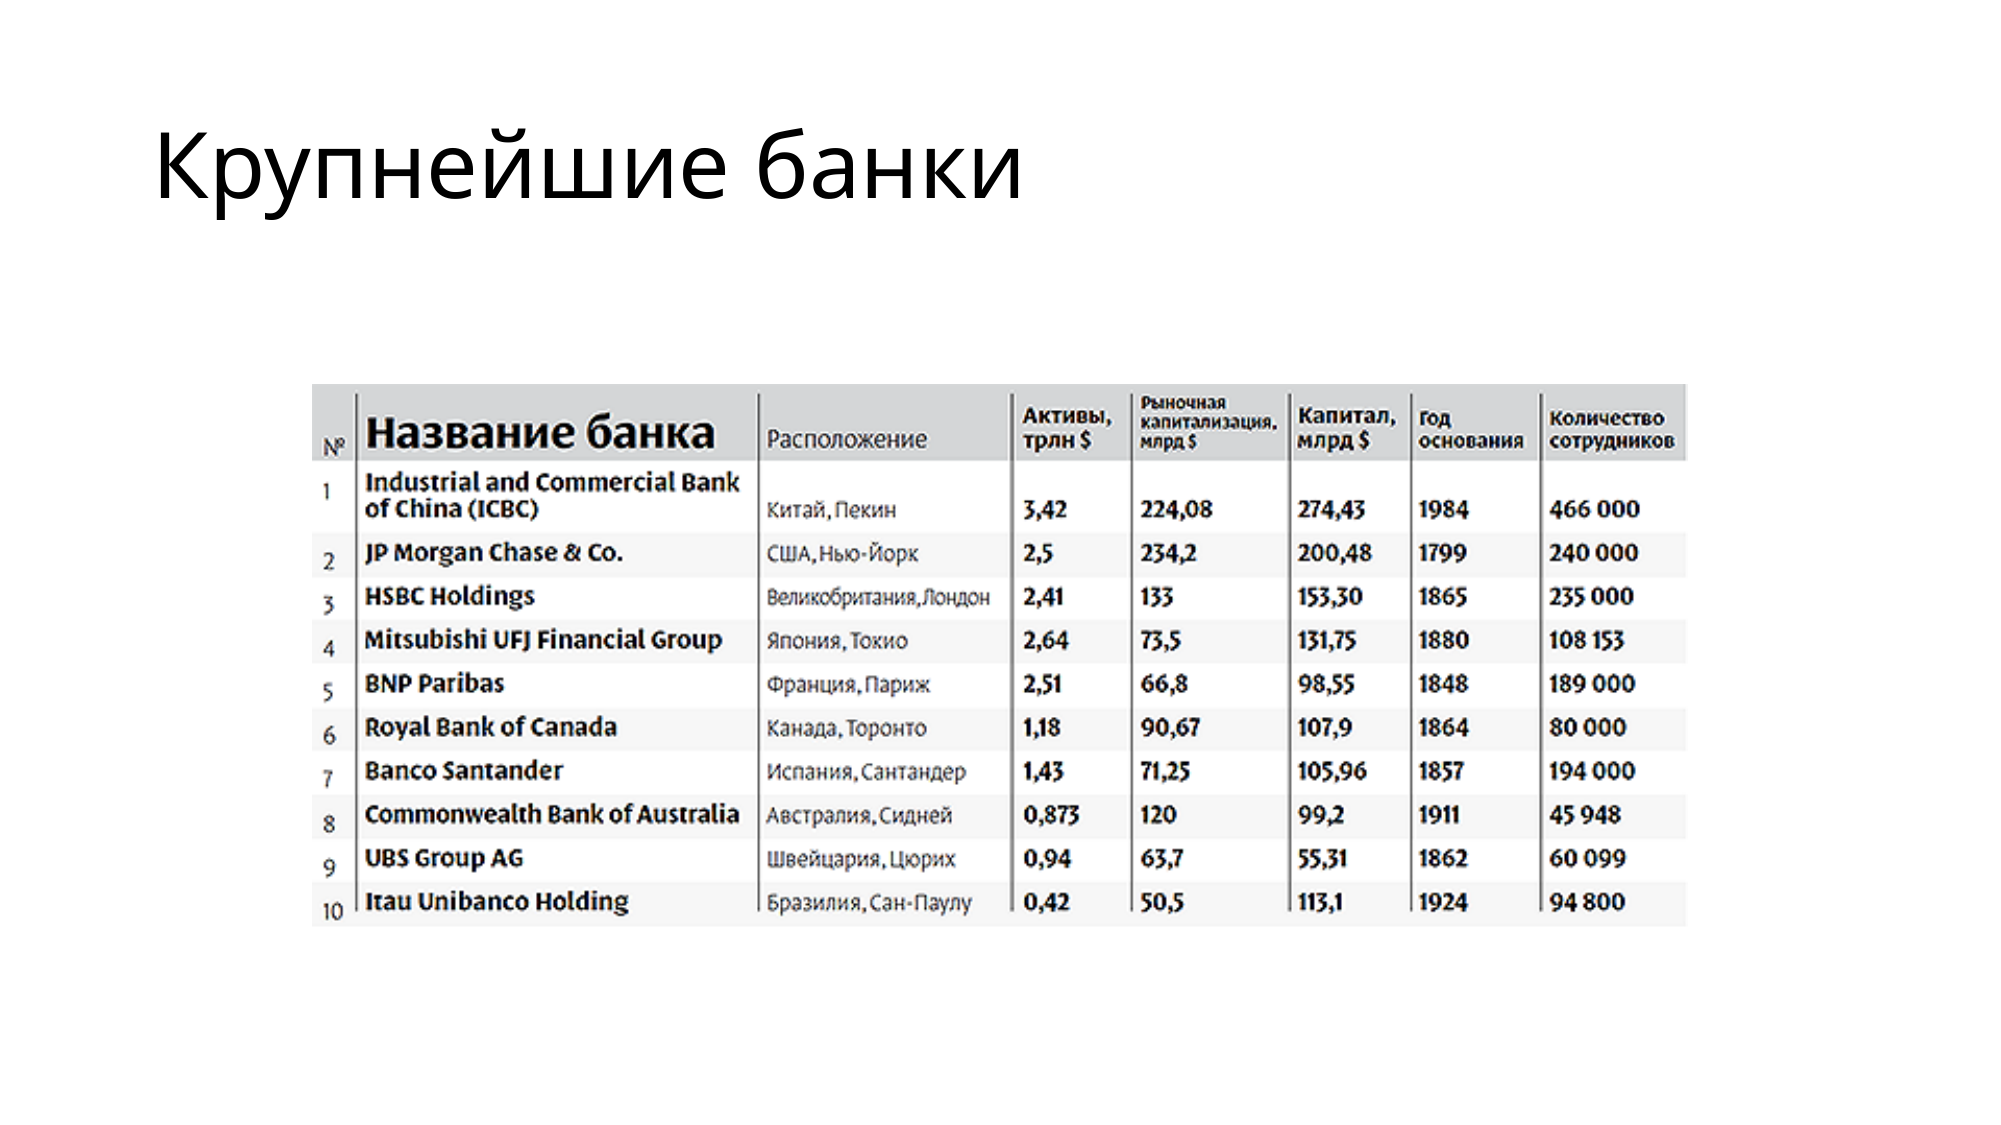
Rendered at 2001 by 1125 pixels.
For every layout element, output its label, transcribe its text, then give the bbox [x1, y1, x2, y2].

title Крупнейшие банки [137, 59, 1863, 278]
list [312, 384, 1688, 929]
